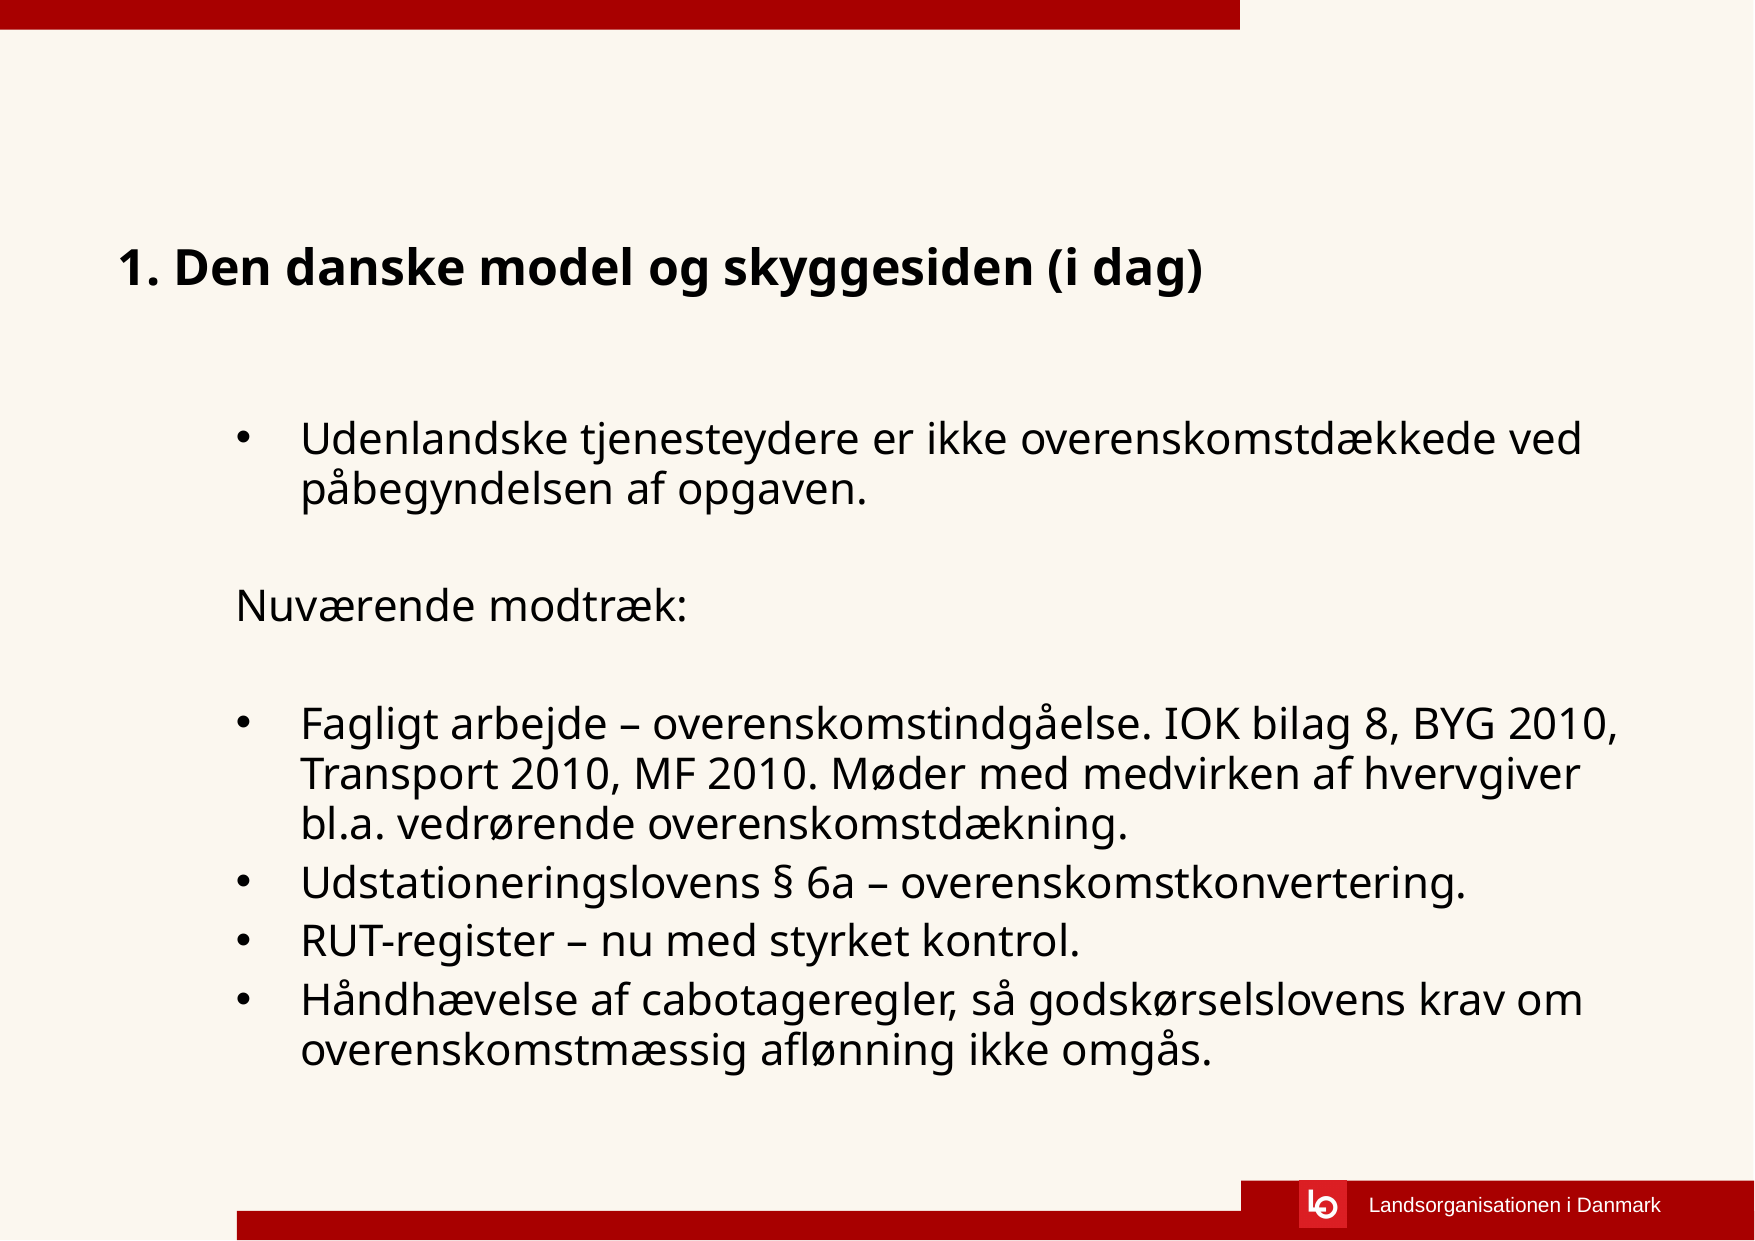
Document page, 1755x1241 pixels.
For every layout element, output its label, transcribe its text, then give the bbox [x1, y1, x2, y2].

title 1. Den danske model og skyggesiden (i dag) [117, 176, 1654, 296]
list Udenlandske tjenesteydere er ikke overenskomstdækkede ved påbegyndelsen af opgaven. Nuværende modtræk: Fagligt arbejde – overenskomstindgåelse. IOK bilag 8, BYG 2010, Transport 2010, MF 2010. Møder med medvirken af hvervgiver bl.a. vedrørende overenskomstdækning. Udstationeringslovens § 6a – overenskomstkonvertering. RUT-register – nu med styrket kontrol. Håndhævelse af cabotageregler, så godskørselslovens krav om overenskomstmæssig aflønning ikke omgås. [235, 412, 1657, 1134]
picture [1299, 1180, 1347, 1228]
